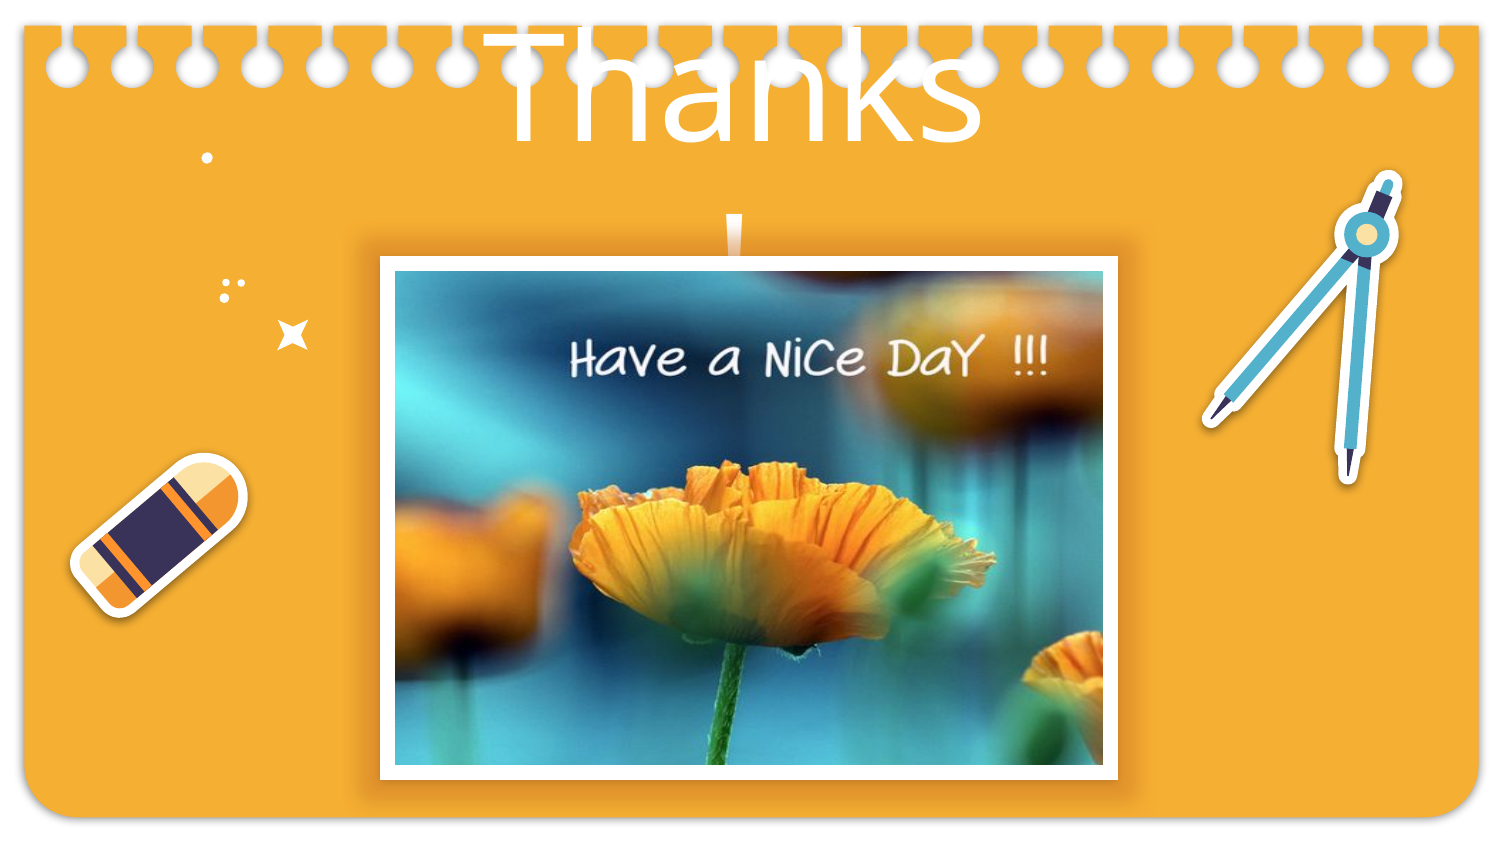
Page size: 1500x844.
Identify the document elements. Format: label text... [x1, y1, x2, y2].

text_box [1210, 178, 1395, 476]
text_box [219, 293, 230, 303]
text_box [237, 279, 245, 287]
text_box [222, 278, 230, 287]
picture [394, 270, 1104, 766]
text_box [277, 319, 309, 351]
title Thanks! [459, 99, 1011, 226]
text_box [201, 152, 213, 164]
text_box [77, 461, 240, 609]
